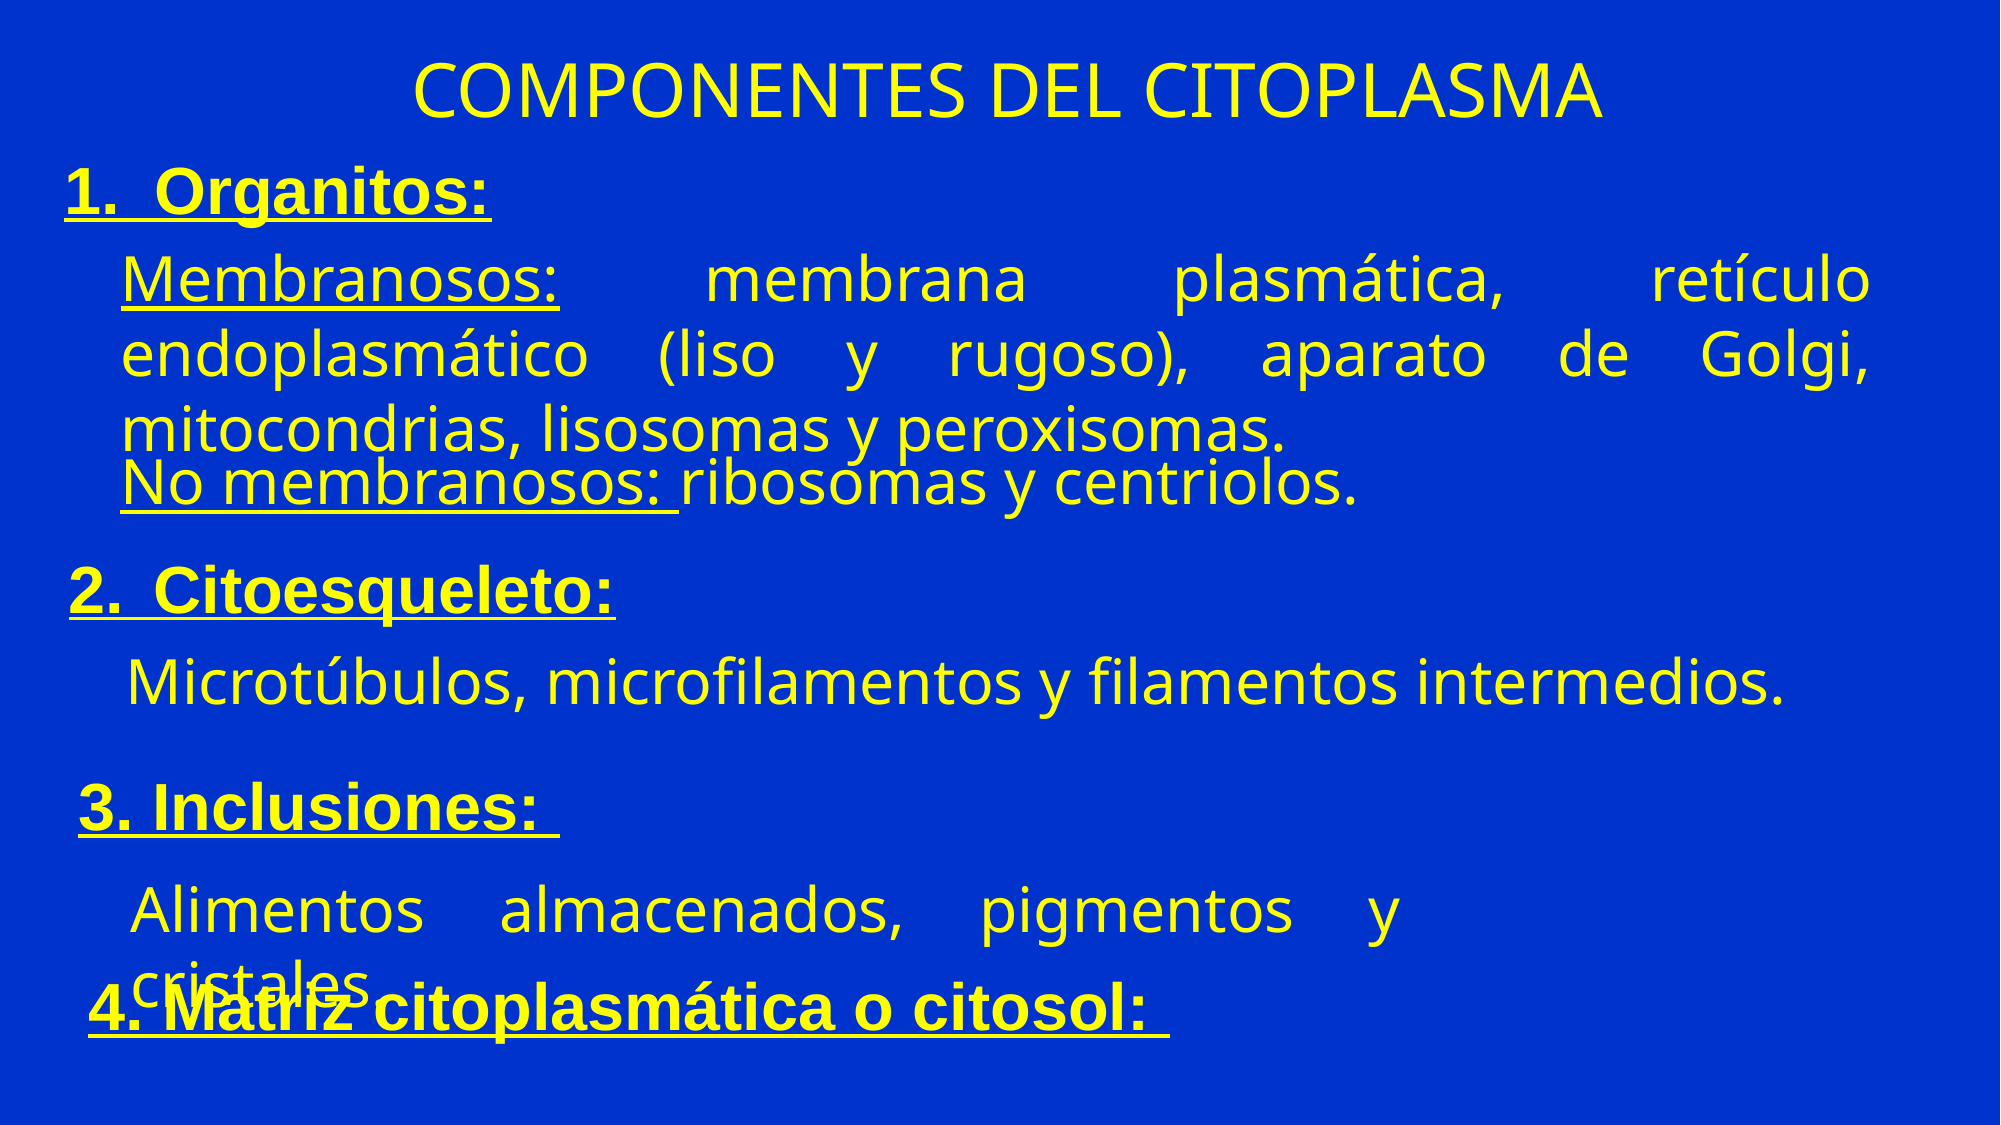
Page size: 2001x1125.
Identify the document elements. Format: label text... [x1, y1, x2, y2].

text_box COMPONENTES DEL CITOPLASMA [320, 35, 1715, 140]
text_box 2. Citoesqueleto: [53, 538, 632, 634]
text_box Membranosos: membrana plasmática, retículo endoplasmático (liso y rugoso), aparato de Golgi, mitocondrias, lisosomas y peroxisomas. [105, 231, 1888, 472]
text_box Alimentos almacenados, pigmentos y cristales. [116, 862, 1417, 1028]
text_box 4. Matriz citoplasmática o citosol: [73, 956, 1399, 1052]
text_box 3. Inclusiones: [63, 756, 580, 851]
text_box No membranosos: ribosomas y centriolos. [105, 435, 1407, 525]
text_box Microtúbulos, microfilamentos y filamentos intermedios. [110, 634, 1910, 725]
text_box 1. Organitos: [49, 140, 507, 236]
